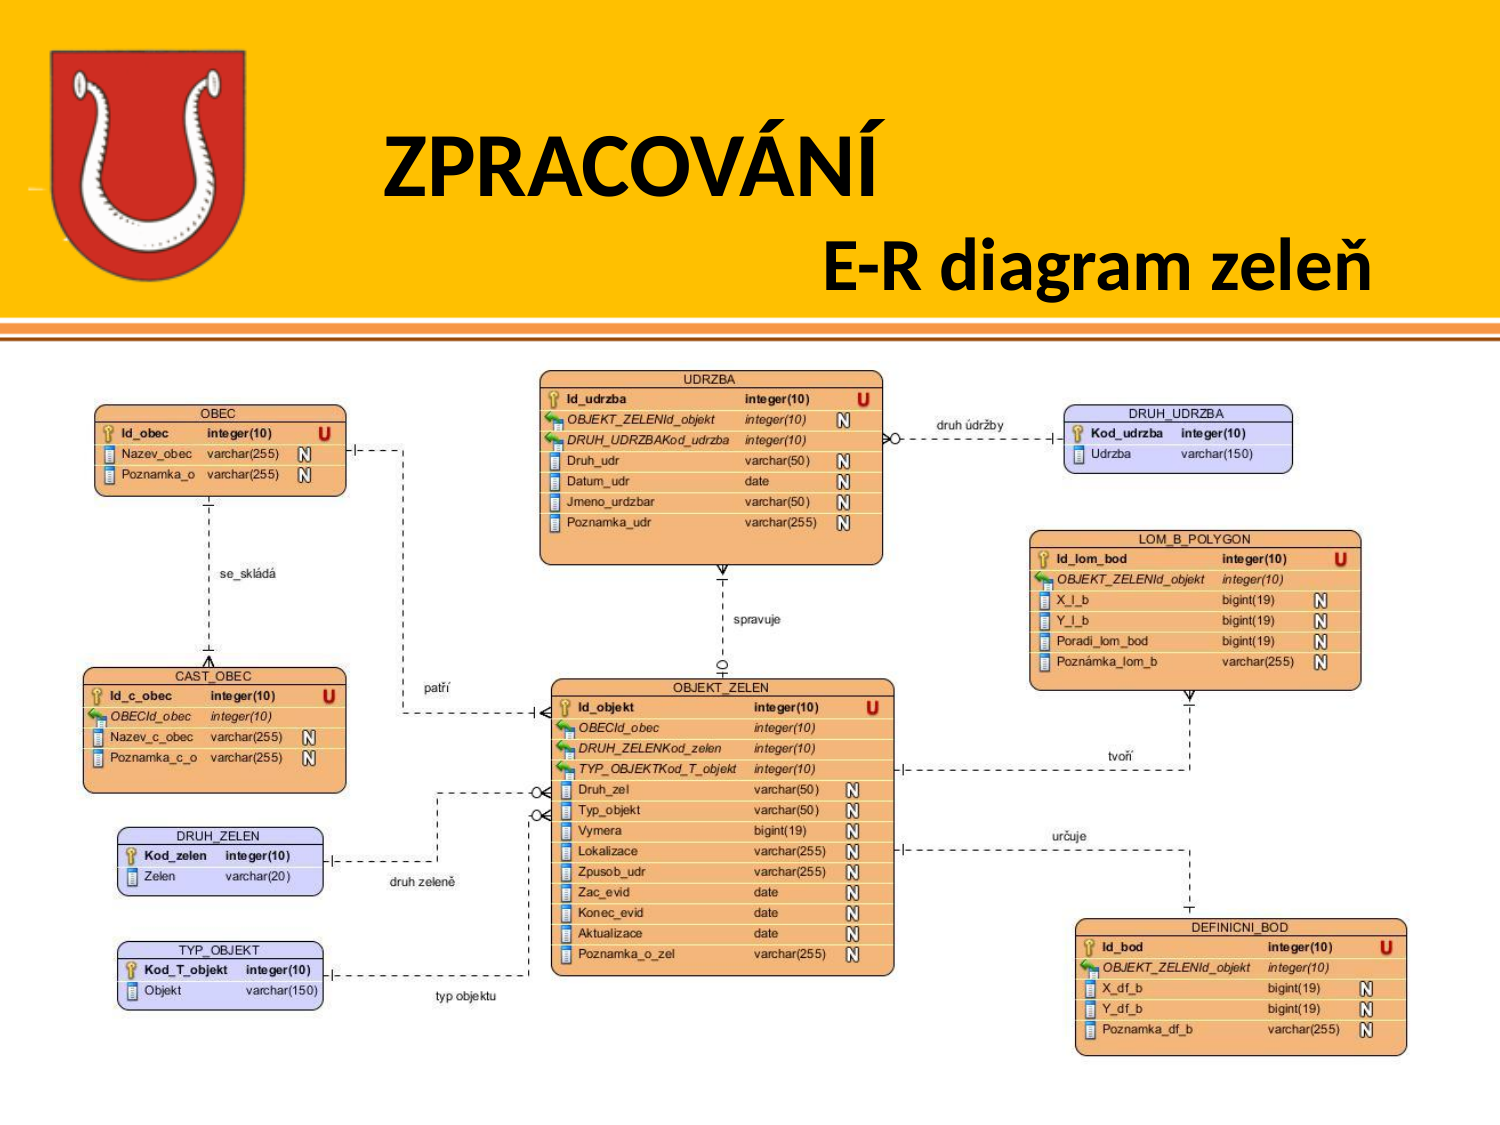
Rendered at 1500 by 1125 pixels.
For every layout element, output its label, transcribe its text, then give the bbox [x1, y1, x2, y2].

picture [0, 0, 1500, 1125]
text_box E-R diagram zeleň [669, 184, 1500, 337]
title ZPRACOVÁNÍ [159, 66, 1105, 254]
